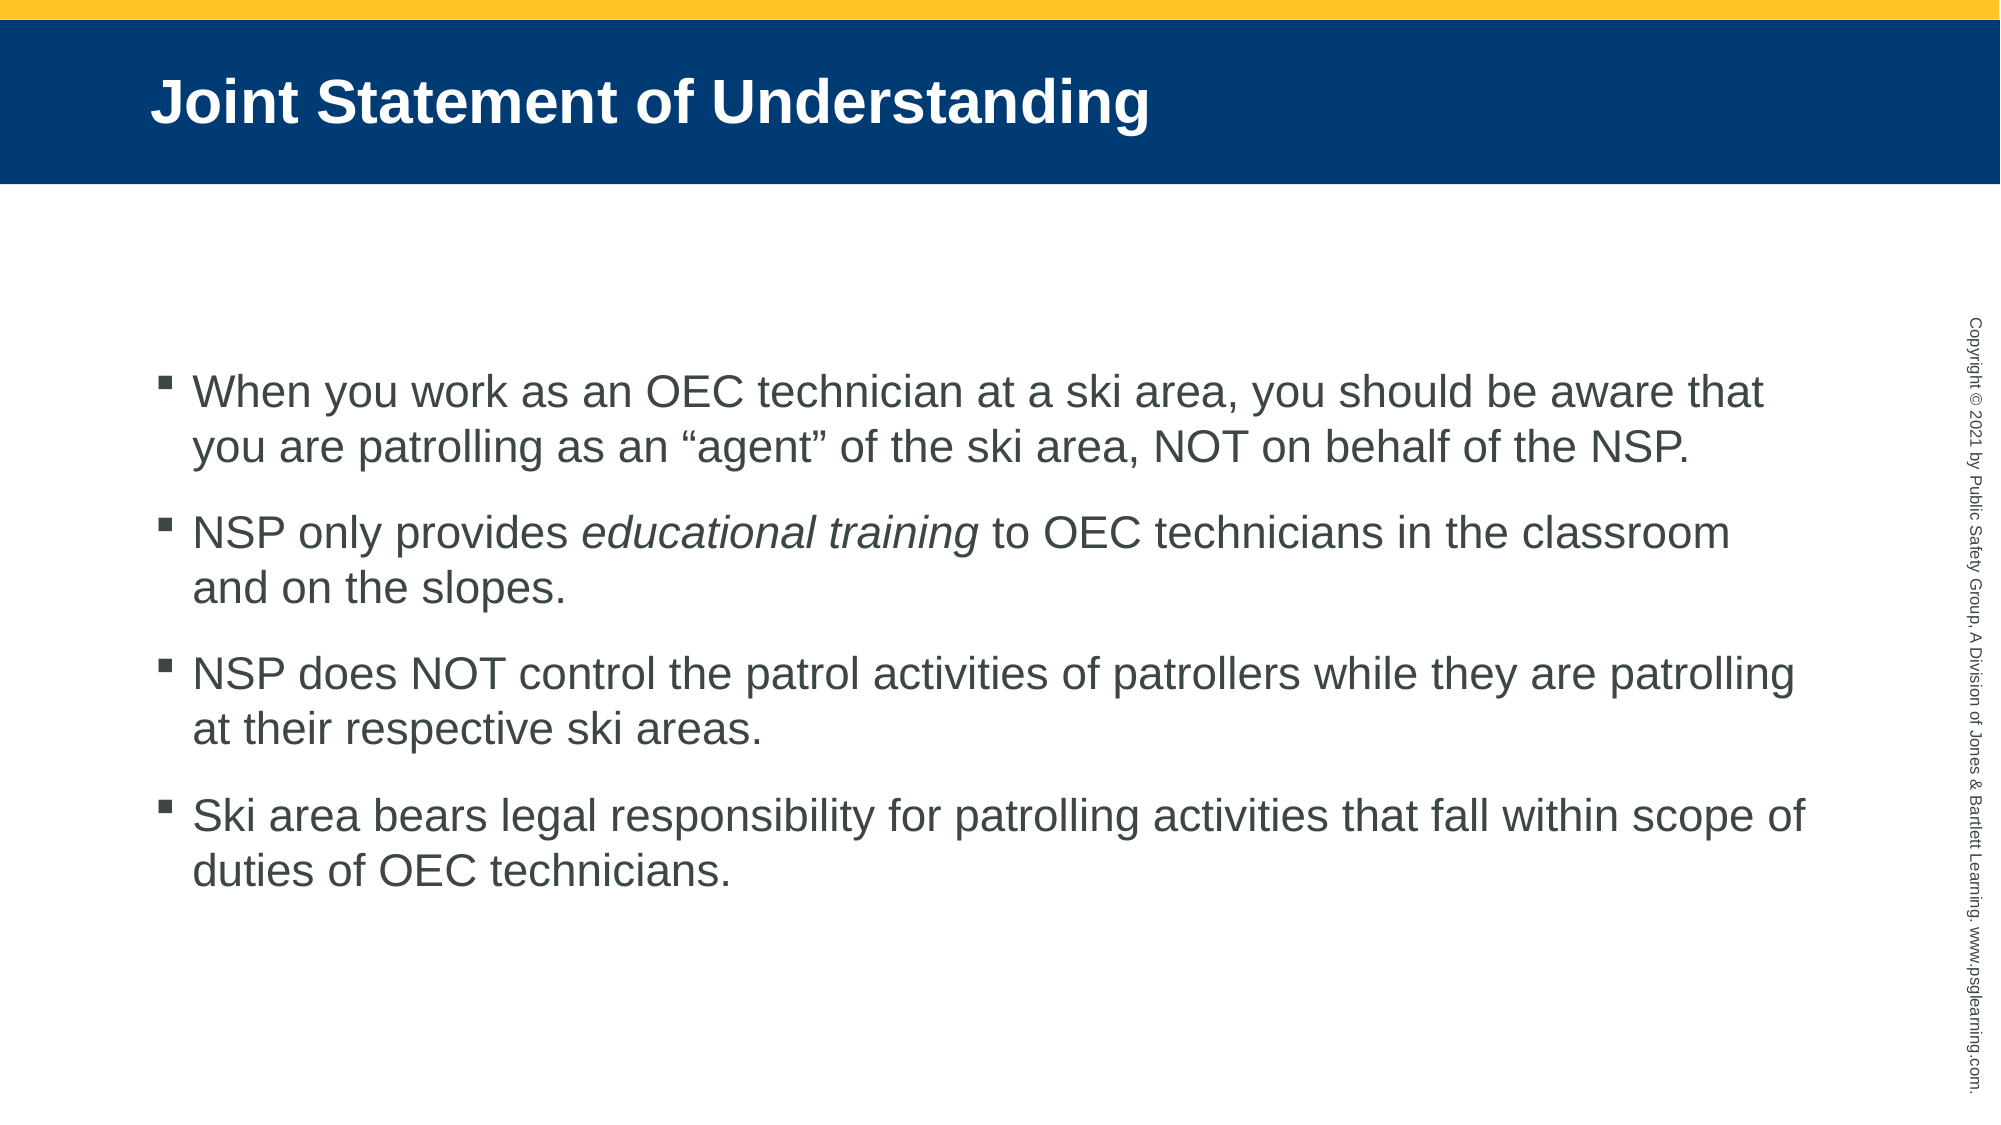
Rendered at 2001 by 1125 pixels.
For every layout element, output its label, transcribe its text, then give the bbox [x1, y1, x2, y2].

list When you work as an OEC technician at a ski area, you should be aware that you are patrolling as an “agent” of the ski area, NOT on behalf of the NSP. NSP only provides educational training to OEC technicians in the classroom and on the slopes. NSP does NOT control the patrol activities of patrollers while they are patrolling at their respective ski areas. Ski area bears legal responsibility for patrolling activities that fall within scope of duties of OEC technicians. [139, 354, 1828, 1045]
title Joint Statement of Understanding [0, 19, 2000, 185]
